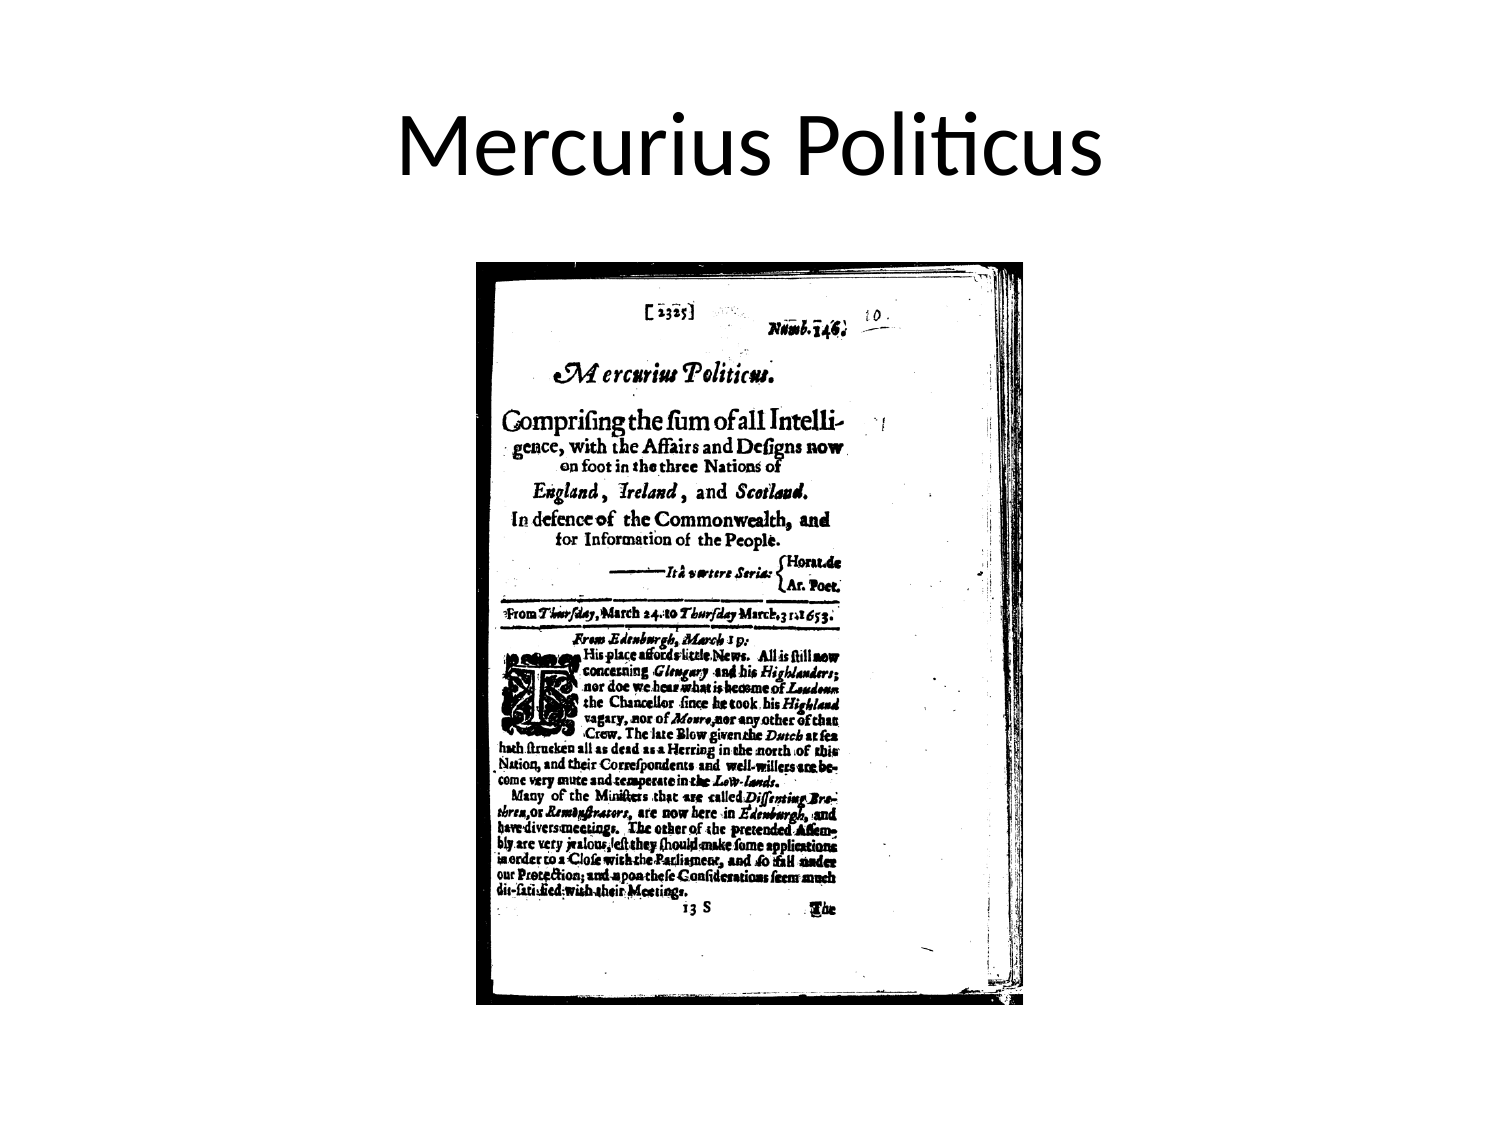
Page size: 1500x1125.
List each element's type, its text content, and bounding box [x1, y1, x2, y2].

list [475, 262, 1024, 1006]
title Mercurius Politicus [75, 45, 1425, 233]
